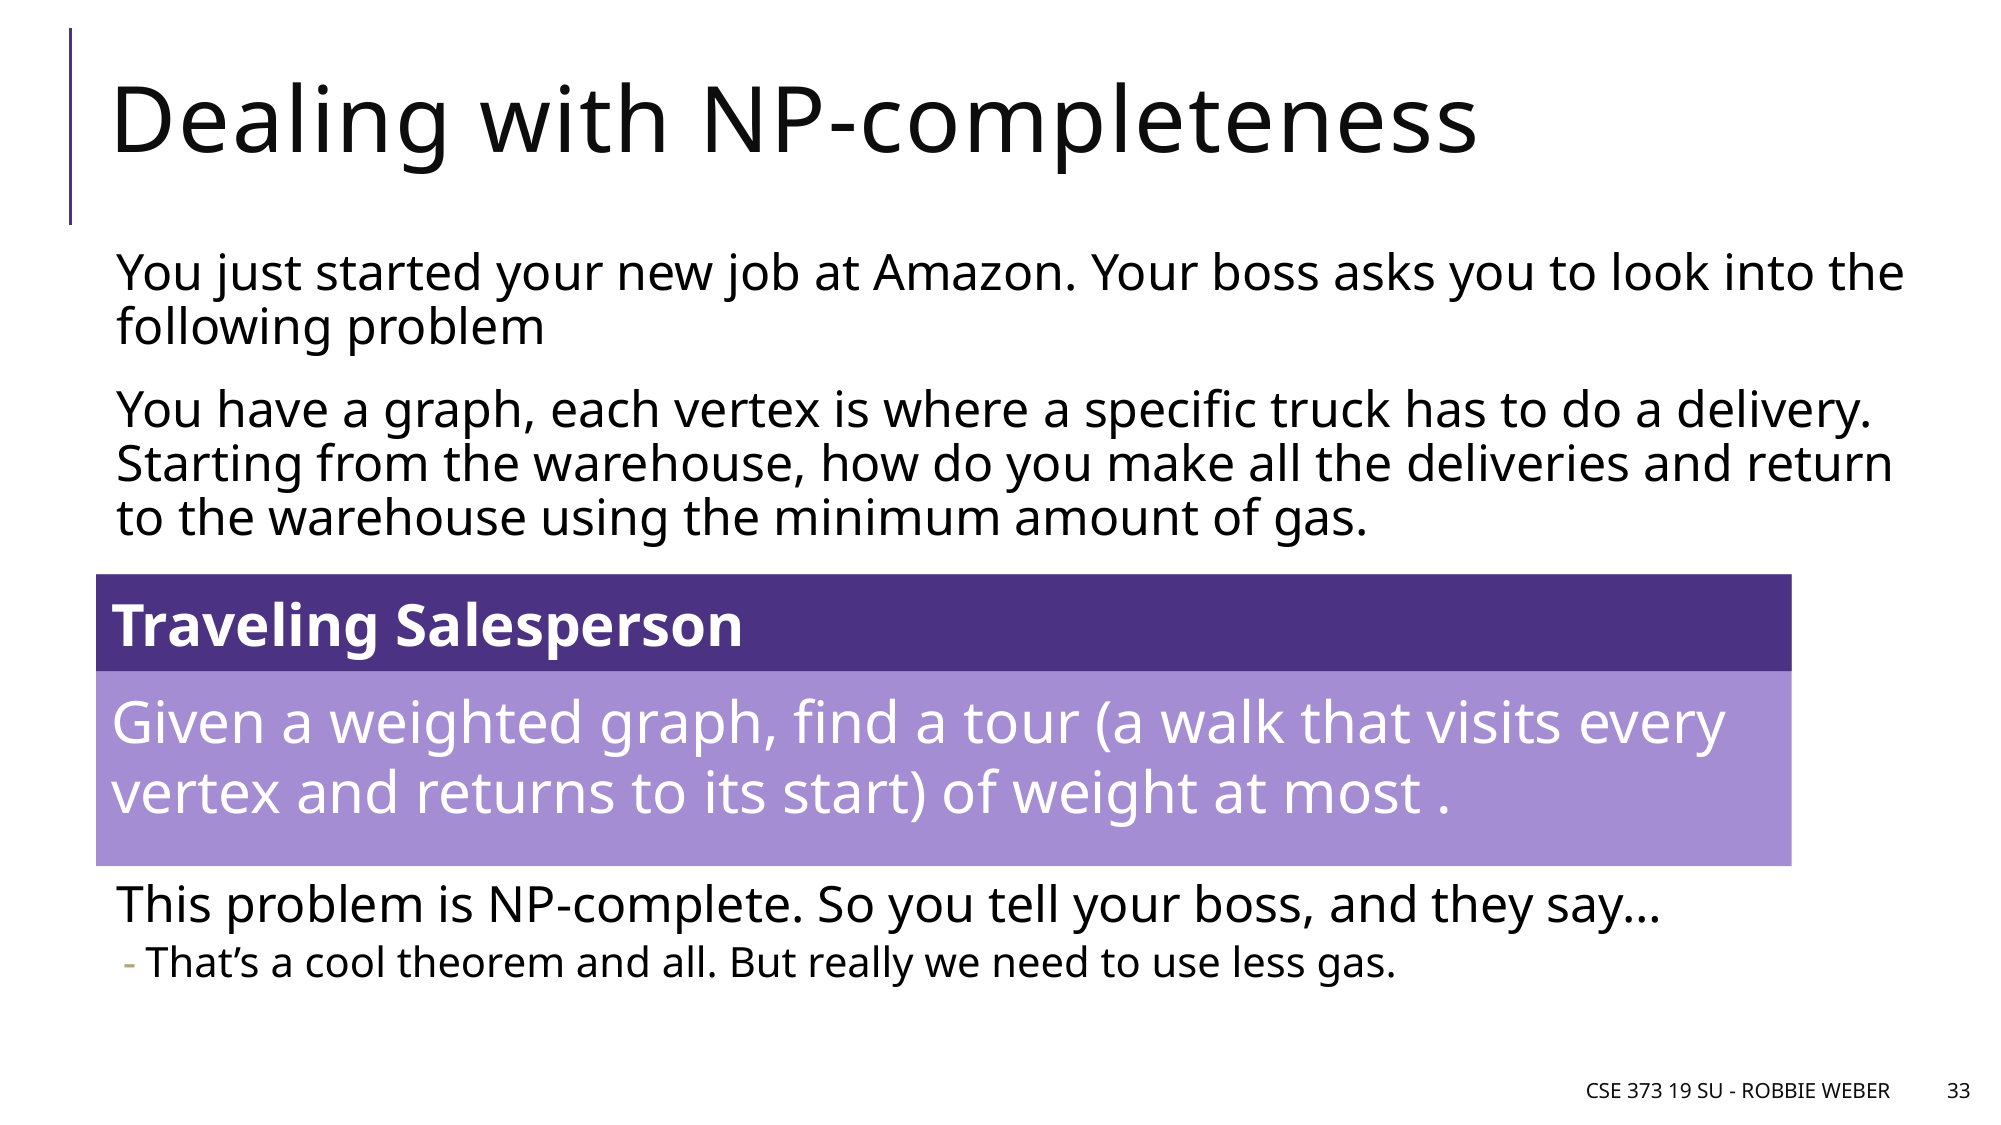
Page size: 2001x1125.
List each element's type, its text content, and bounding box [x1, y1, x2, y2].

footer CSE 373 19 su - Robbie Weber [937, 1069, 1906, 1115]
title Dealing with NP-completeness [94, 43, 1930, 210]
slide_number 33 [1916, 1069, 1986, 1115]
list You just started your new job at Amazon. Your boss asks you to look into the following problem You have a graph, each vertex is where a specific truck has to do a delivery. Starting from the warehouse, how do you make all the deliveries and return to the warehouse using the minimum amount of gas. This problem is NP-complete. So you tell your boss, and they say… That’s a cool theorem and all. But really we need to use less gas. [94, 240, 1930, 1035]
text_box Traveling Salesperson [95, 573, 1793, 672]
